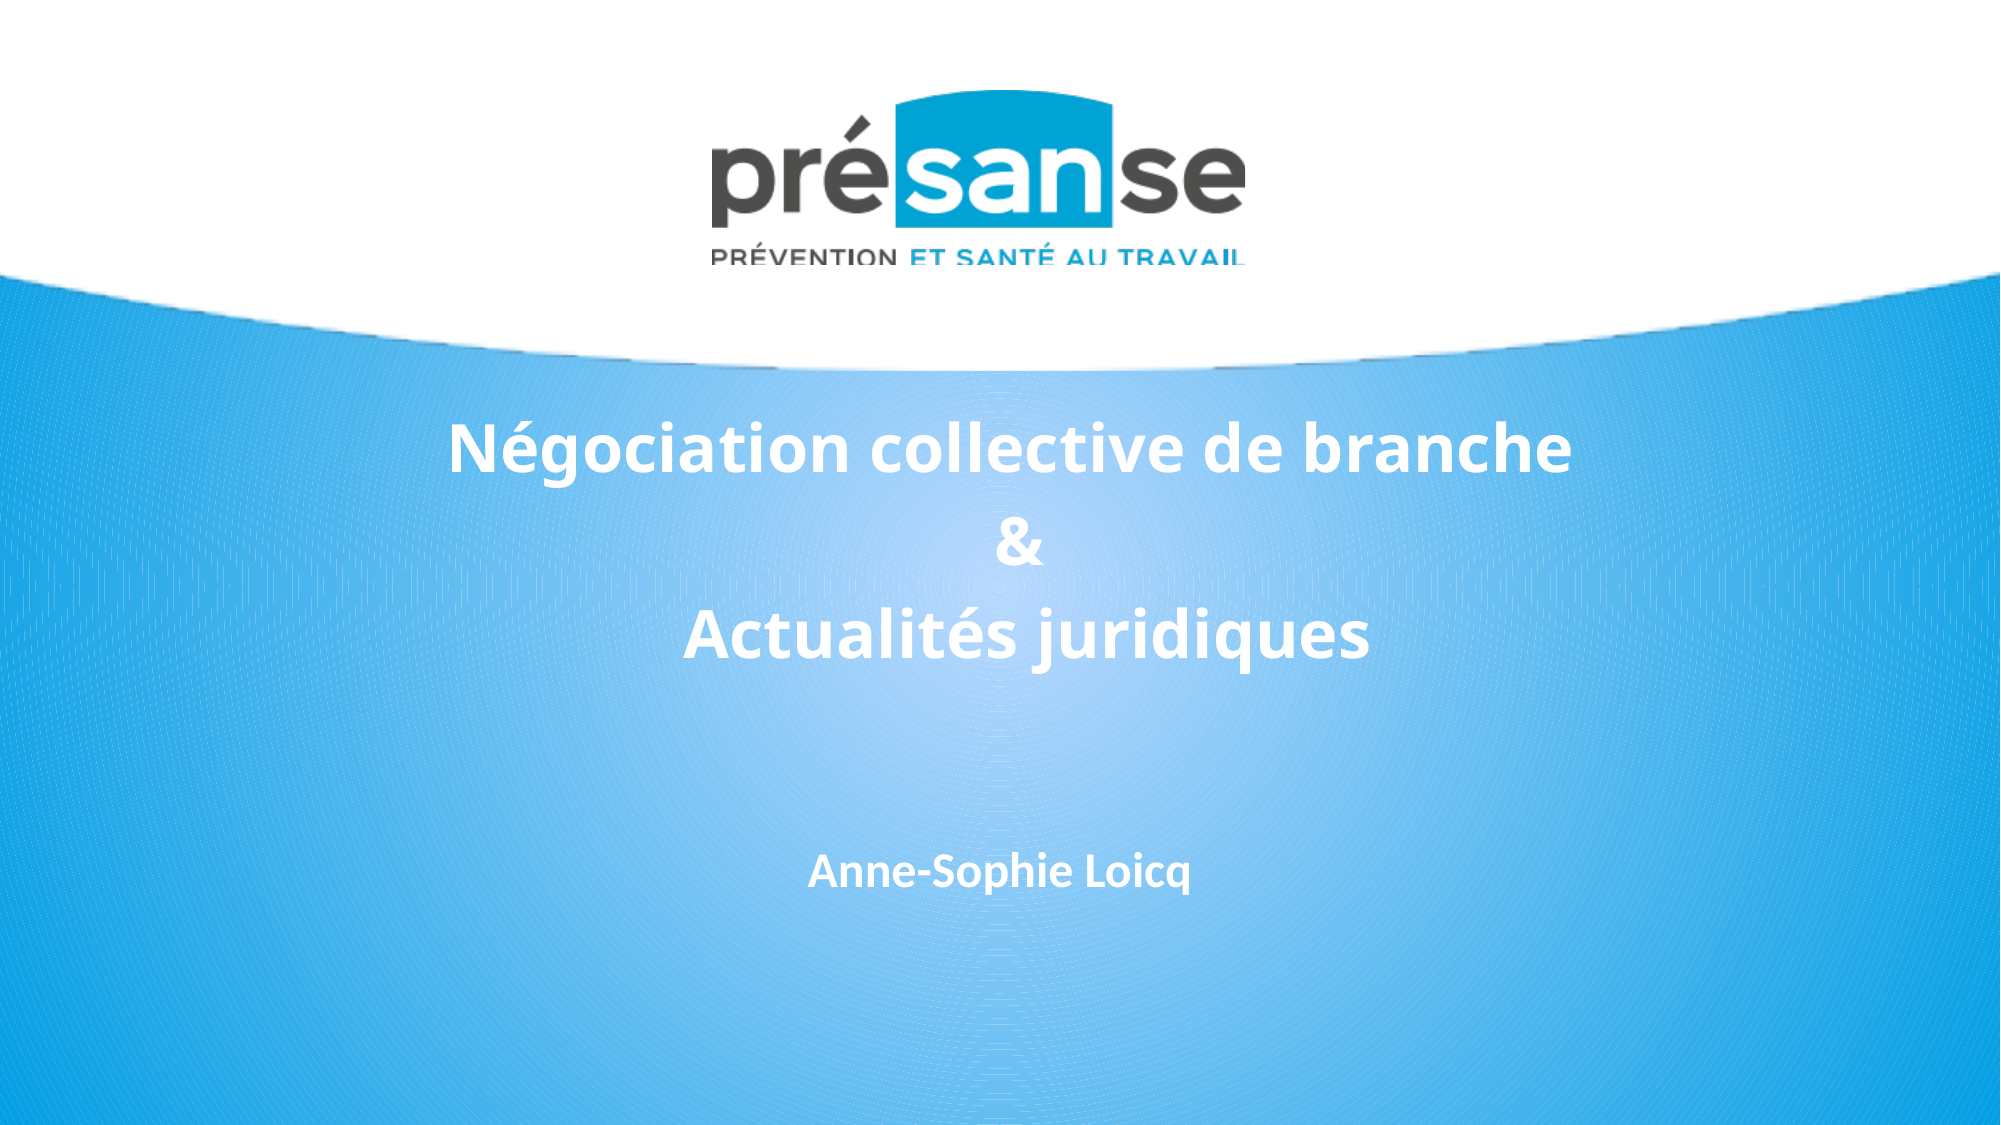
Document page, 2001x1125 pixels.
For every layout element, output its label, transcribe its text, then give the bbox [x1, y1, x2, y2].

list Anne-Sophie Loicq [233, 836, 1767, 1125]
list Négociation collective de branche & Actualités juridiques [346, 407, 1693, 794]
